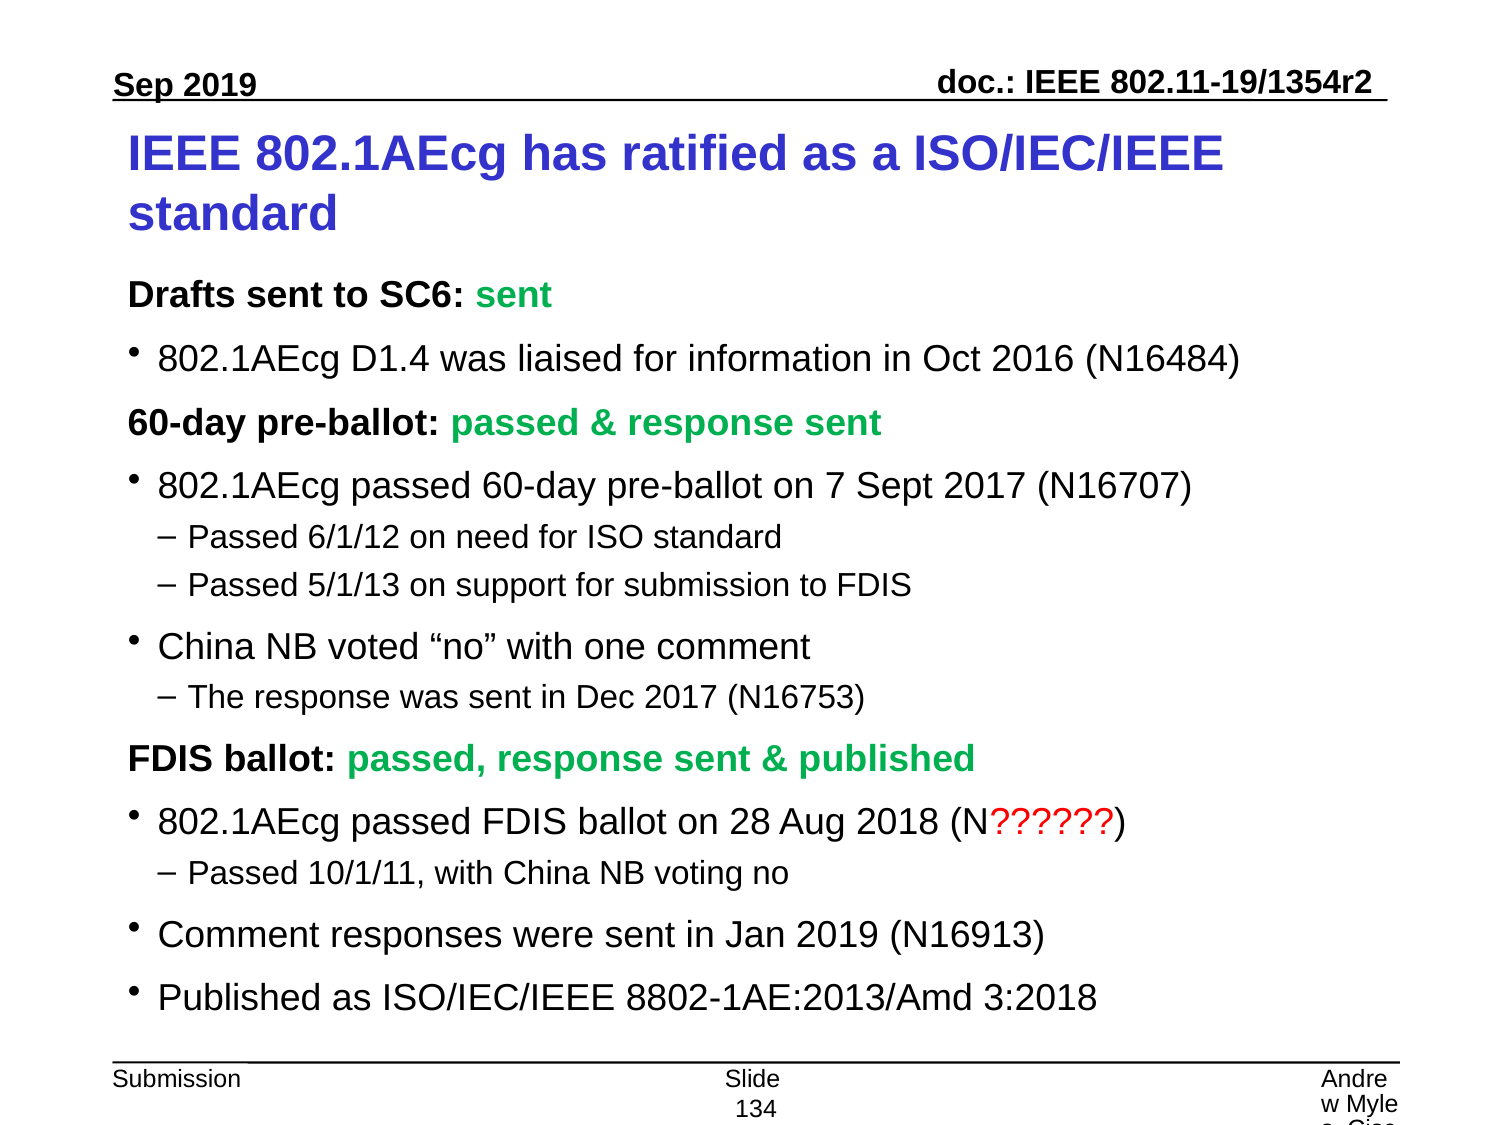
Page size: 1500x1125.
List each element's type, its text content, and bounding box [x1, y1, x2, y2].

slide_number Slide 134 [709, 1061, 803, 1093]
title IEEE 802.1AEcg has ratified as a ISO/IEC/IEEE standard [112, 112, 1388, 262]
list Drafts sent to SC6: sent 802.1AEcg D1.4 was liaised for information in Oct 2016 (N16484) 60-day pre-ballot: passed & response sent 802.1AEcg passed 60-day pre-ballot on 7 Sept 2017 (N16707) Passed 6/1/12 on need for ISO standard Passed 5/1/13 on support for submission to FDIS China NB voted “no” with one comment The response was sent in Dec 2017 (N16753) FDIS ballot: passed, response sent & published 802.1AEcg passed FDIS ballot on 28 Aug 2018 (N??????) Passed 10/1/11, with China NB voting no Comment responses were sent in Jan 2019 (N16913) Published as ISO/IEC/IEEE 8802-1AE:2013/Amd 3:2018 [112, 262, 1388, 938]
footer Andrew Myles, Cisco [1320, 1061, 1402, 1093]
